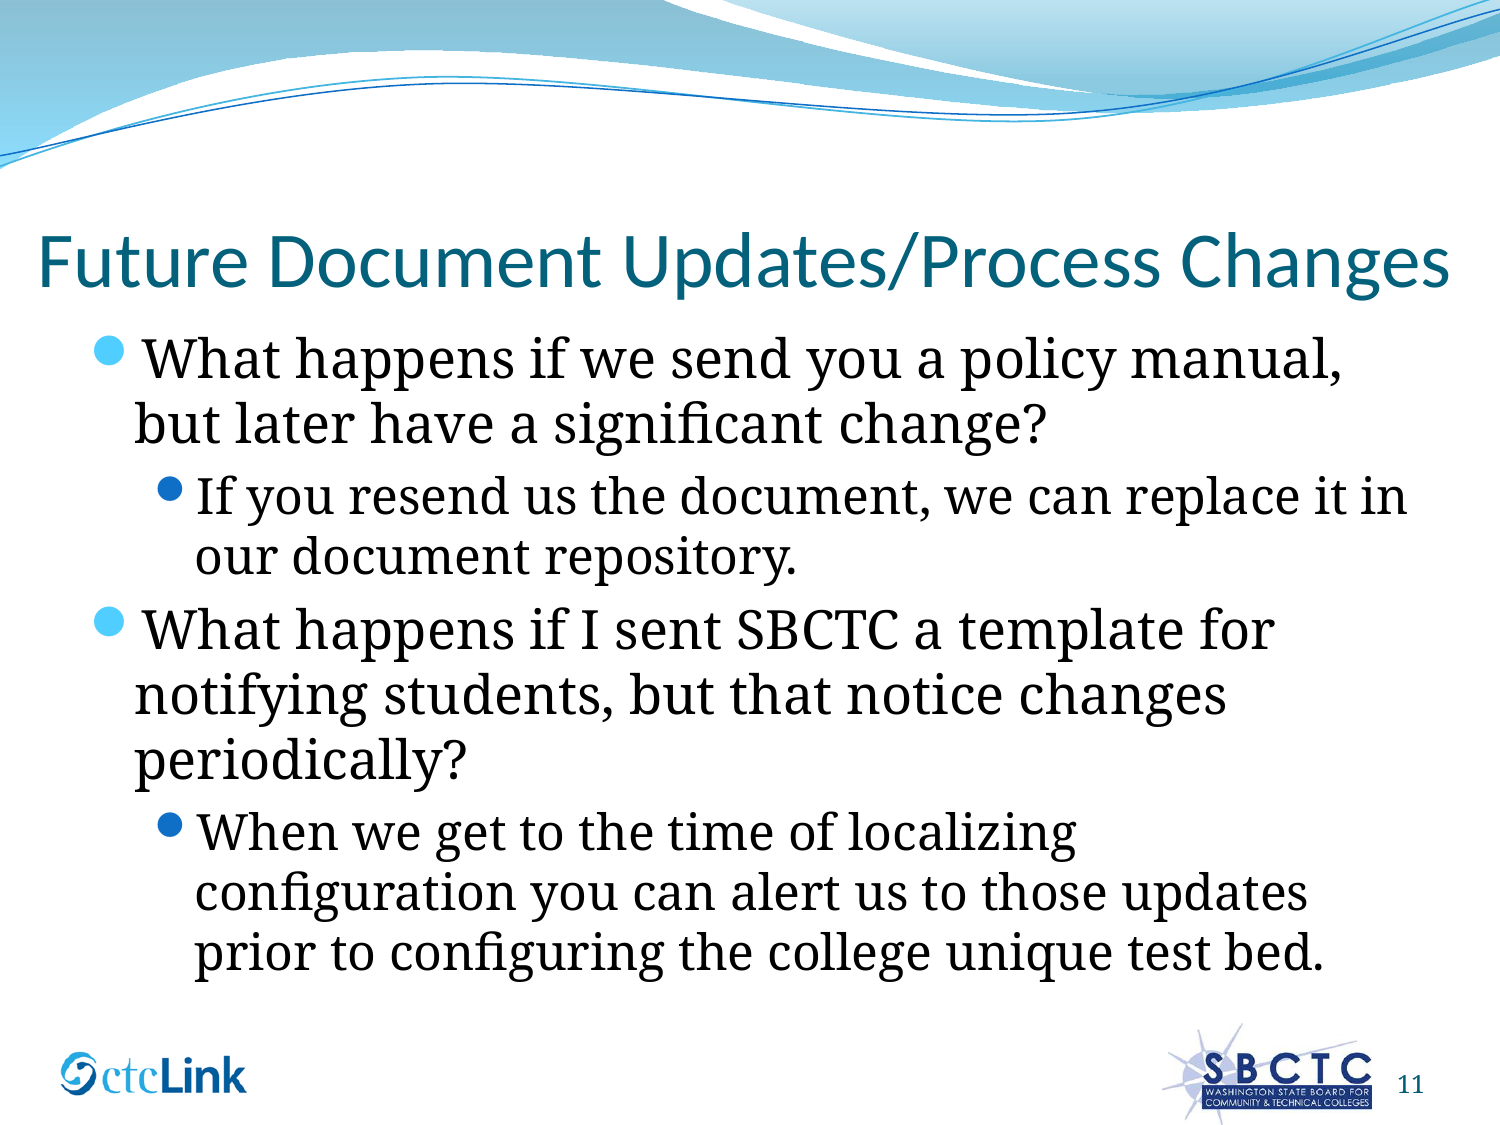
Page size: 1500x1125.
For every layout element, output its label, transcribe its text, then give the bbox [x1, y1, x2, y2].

title Future Document Updates/Process Changes [37, 115, 1488, 303]
picture [50, 1037, 255, 1106]
slide_number 11 [1299, 1042, 1425, 1103]
list What happens if we send you a policy manual, but later have a significant change? If you resend us the document, we can replace it in our document repository. What happens if I sent SBCTC a template for notifying students, but that notice changes periodically? When we get to the time of localizing configuration you can alert us to those updates prior to configuring the college unique test bed. [75, 317, 1425, 1038]
picture [1162, 1038, 1372, 1125]
